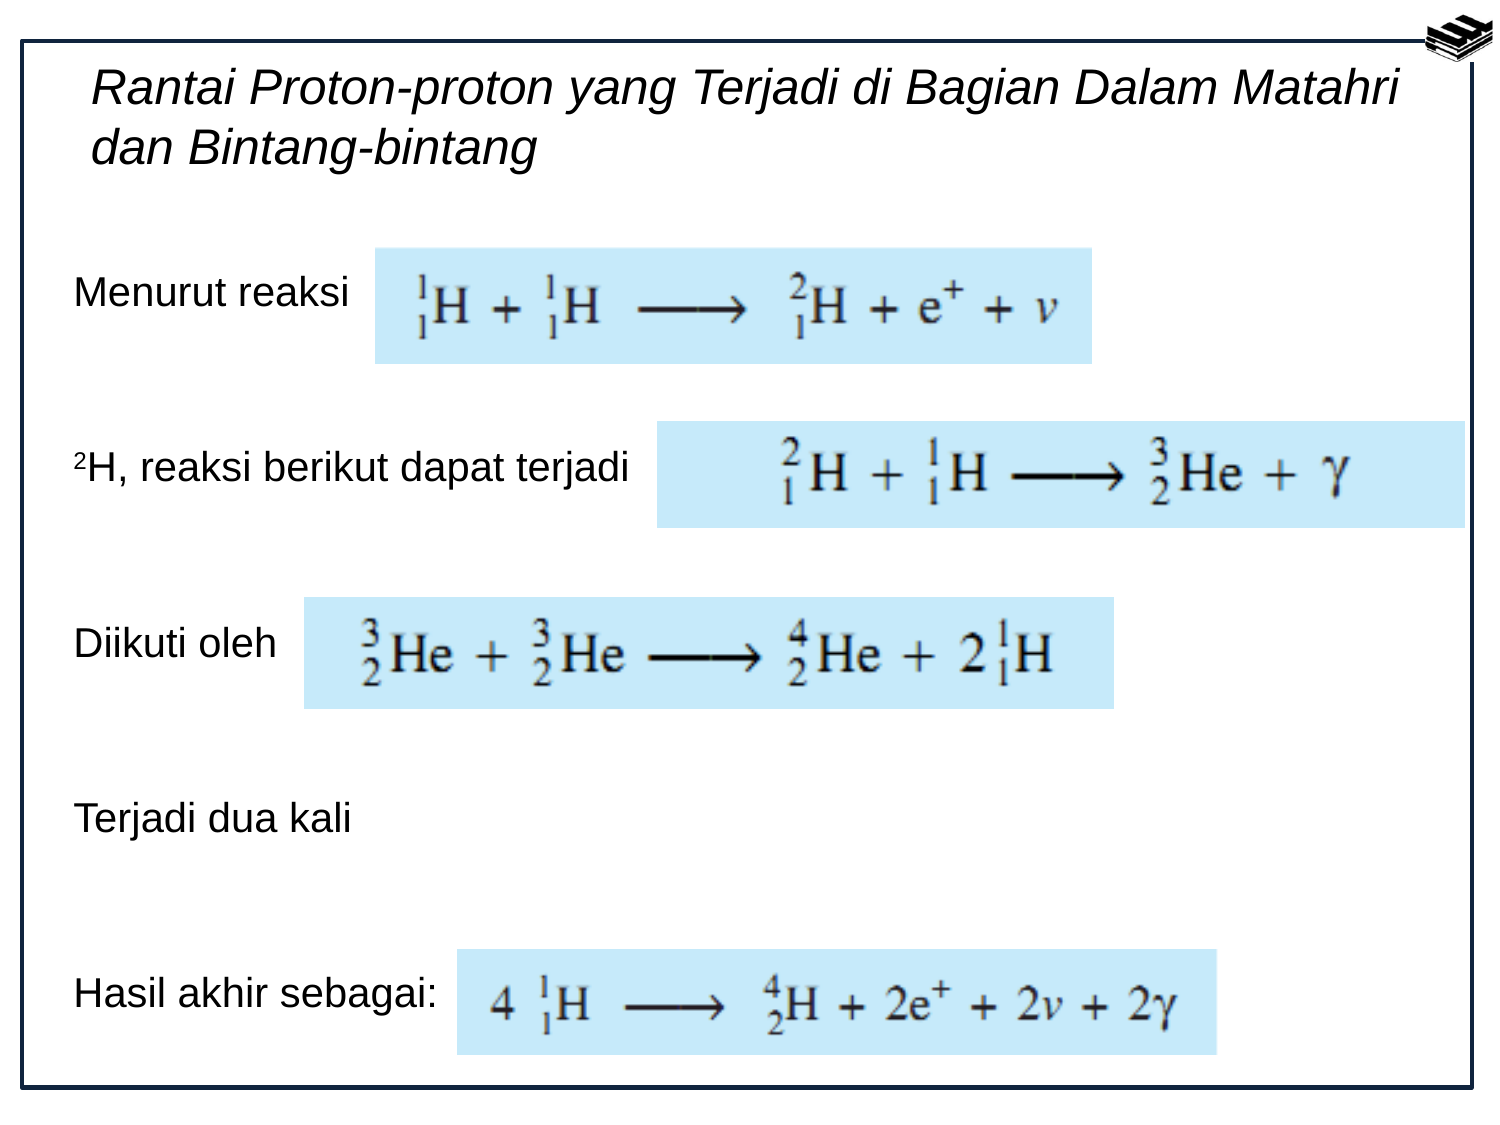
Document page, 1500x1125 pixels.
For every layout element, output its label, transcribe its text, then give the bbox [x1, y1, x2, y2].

picture [1425, 11, 1493, 62]
text_box Rantai Proton-proton yang Terjadi di Bagian Dalam Matahri dan Bintang-bintang [76, 46, 1424, 223]
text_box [58, 245, 1466, 1055]
